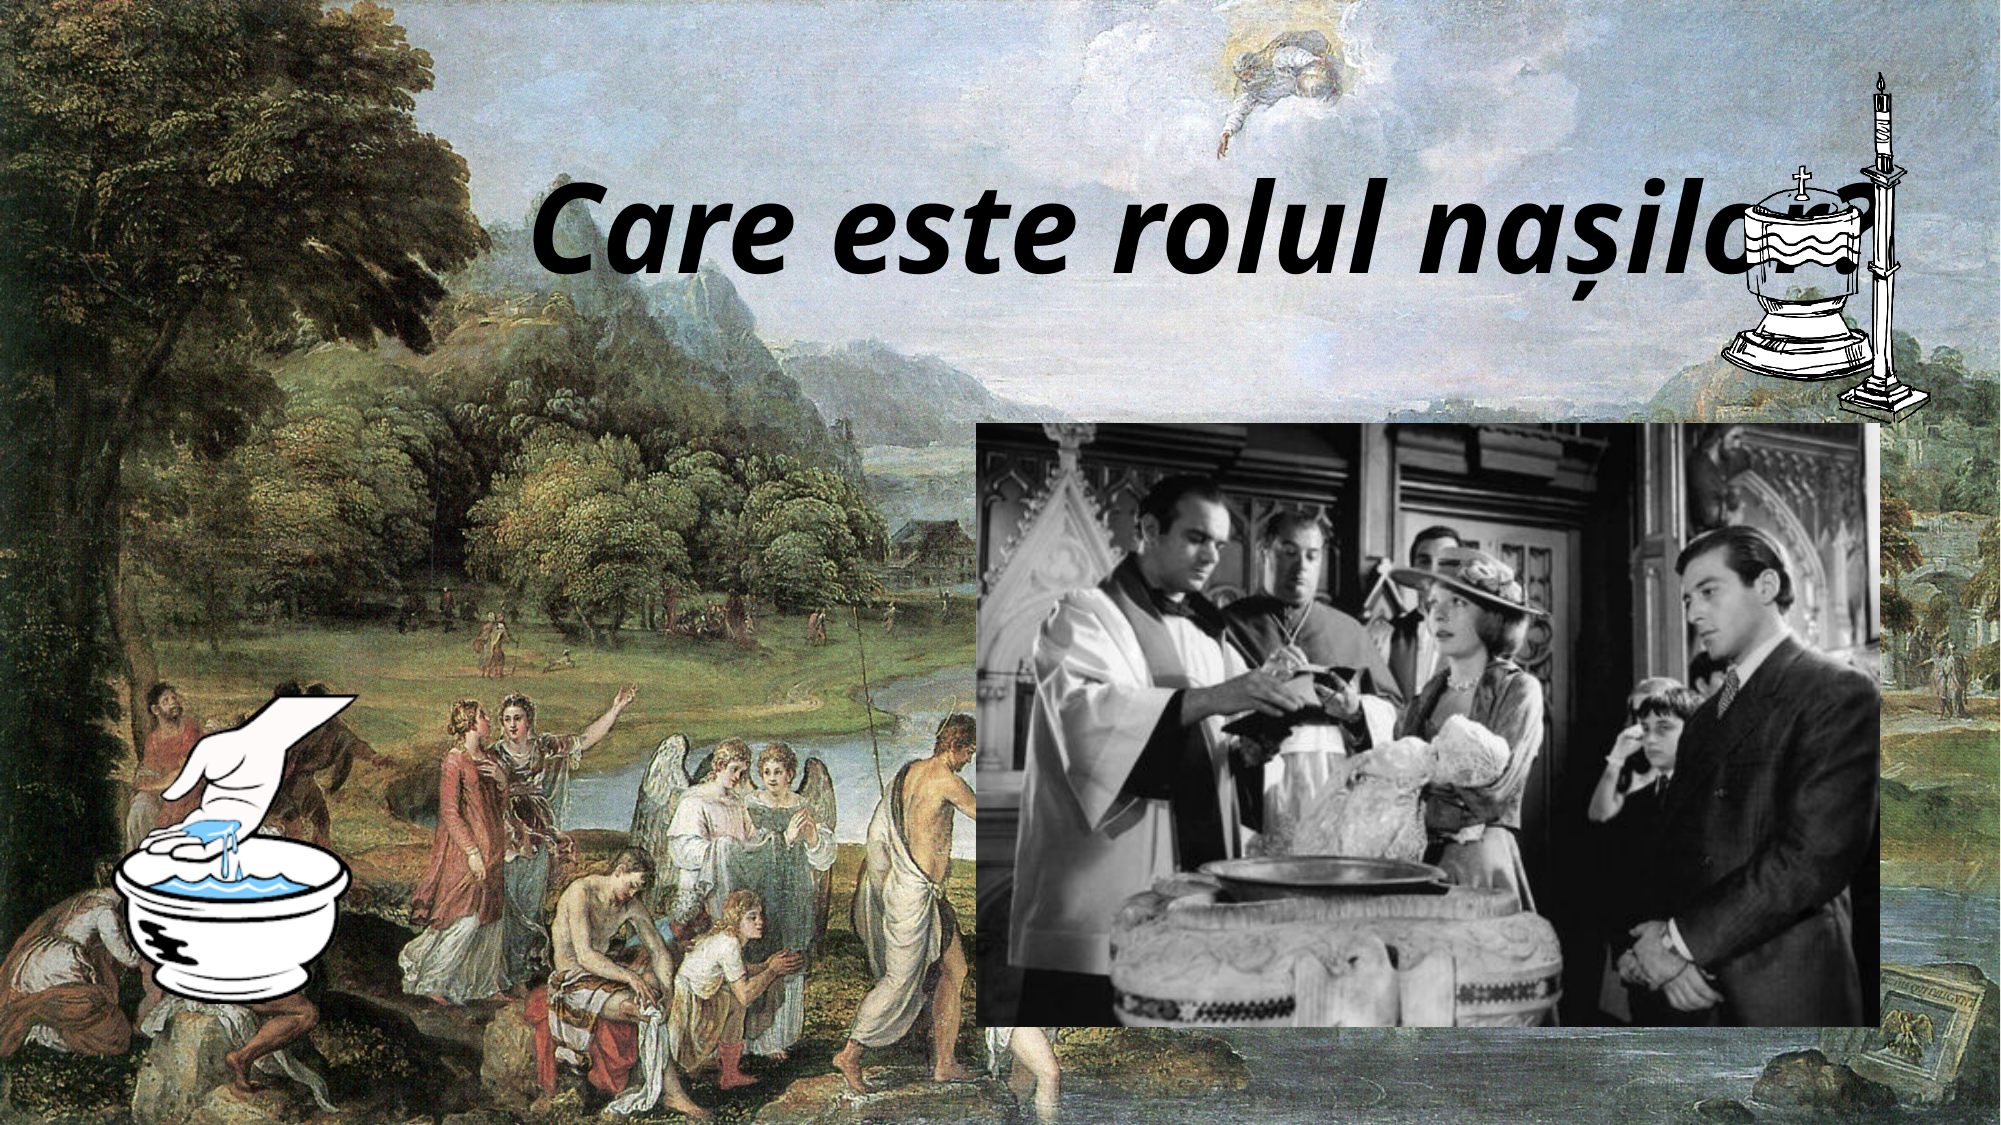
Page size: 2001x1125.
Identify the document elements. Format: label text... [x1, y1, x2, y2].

text_box Care este rolul naşilor? [511, 141, 1677, 306]
picture [0, 0, 2001, 1125]
